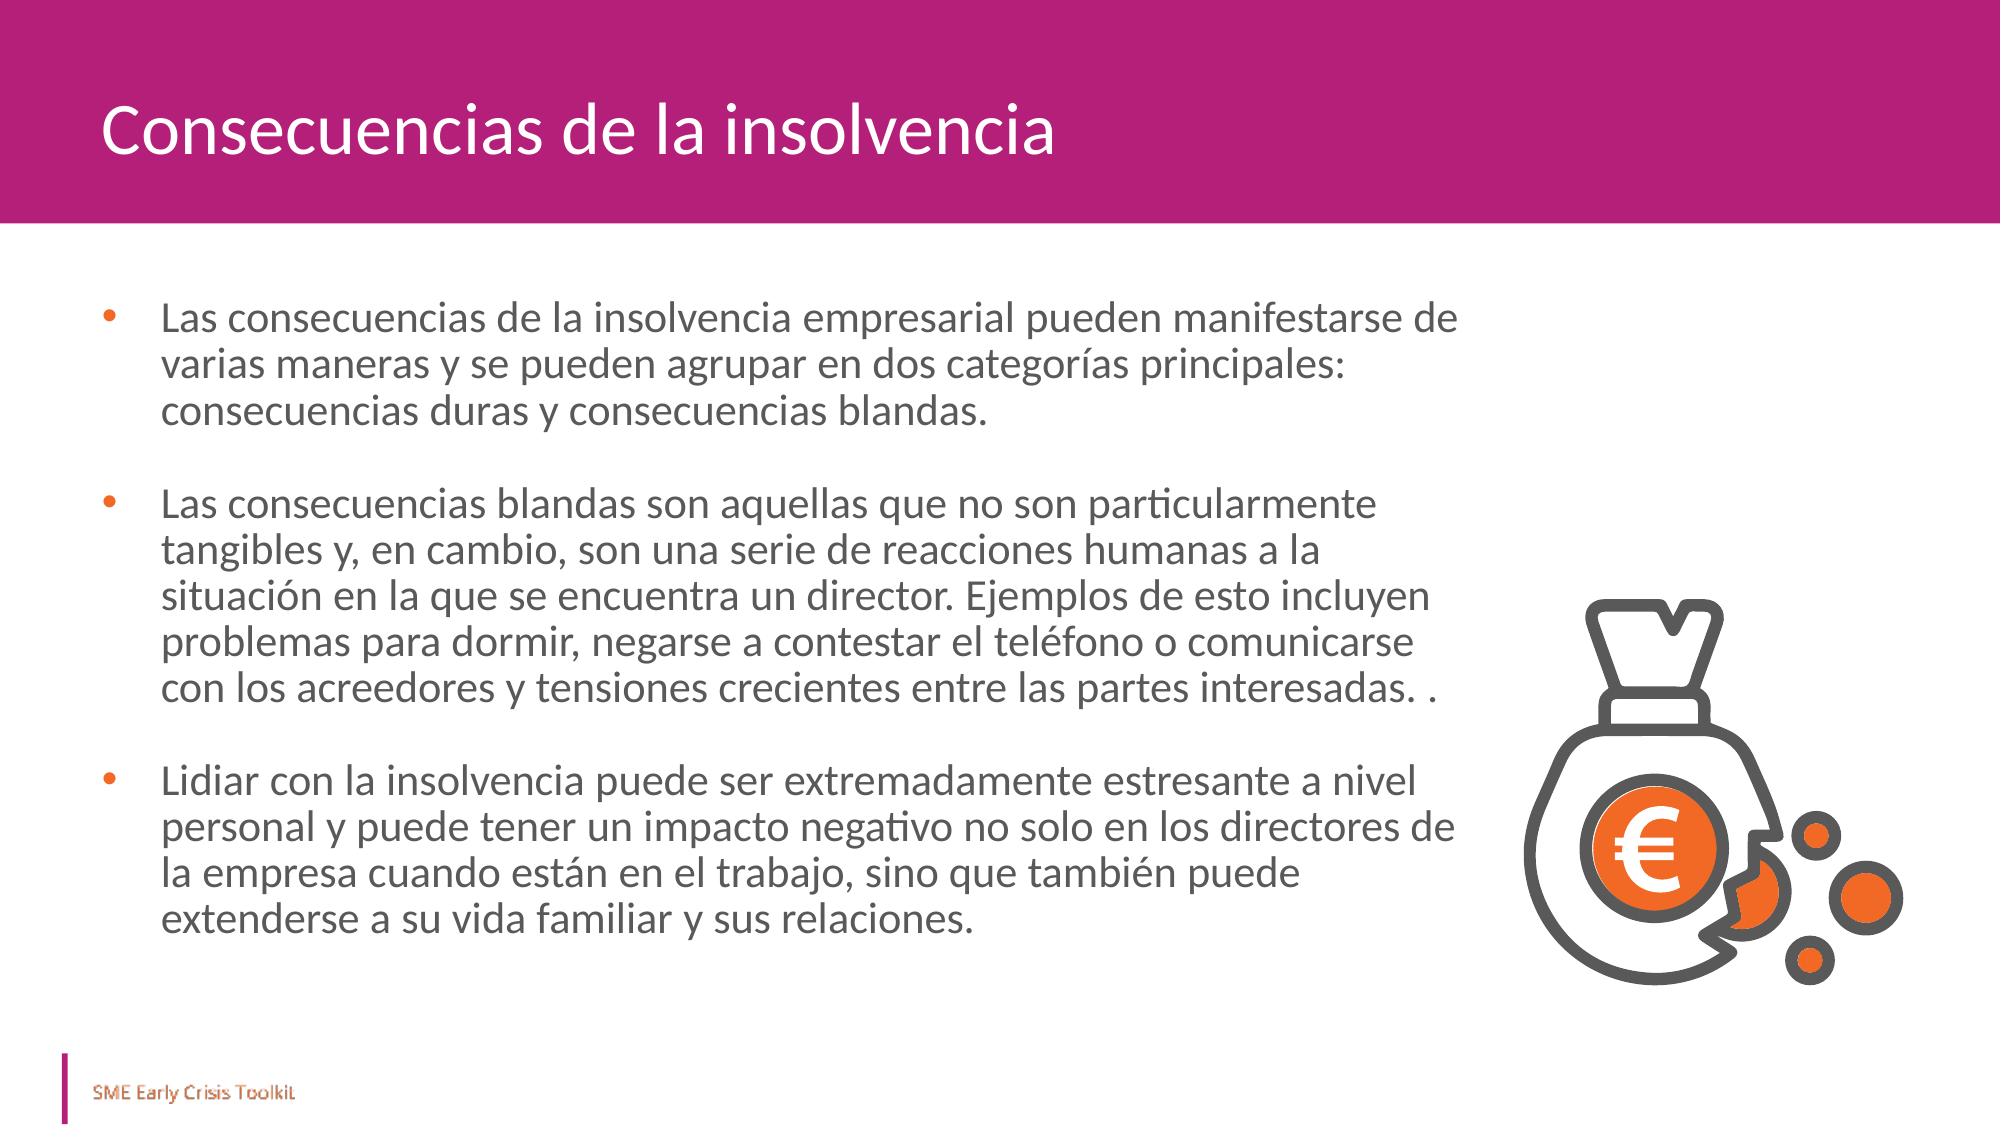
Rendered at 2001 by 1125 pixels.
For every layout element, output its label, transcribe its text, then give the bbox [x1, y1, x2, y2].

picture [83, 1080, 295, 1104]
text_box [1523, 599, 1904, 986]
list Las consecuencias de la insolvencia empresarial pueden manifestarse de varias maneras y se pueden agrupar en dos categorías principales: consecuencias duras y consecuencias blandas. Las consecuencias blandas son aquellas que no son particularmente tangibles y, en cambio, son una serie de reacciones humanas a la situación en la que se encuentra un director. Ejemplos de esto incluyen problemas para dormir, negarse a contestar el teléfono o comunicarse con los acreedores y tensiones crecientes entre las partes interesadas. . Lidiar con la insolvencia puede ser extremadamente estresante a nivel personal y puede tener un impacto negativo no solo en los directores de la empresa cuando están en el trabajo, sino que también puede extenderse a su vida familiar y sus relaciones. [86, 288, 1475, 986]
list Consecuencias de la insolvencia [86, 83, 1904, 179]
